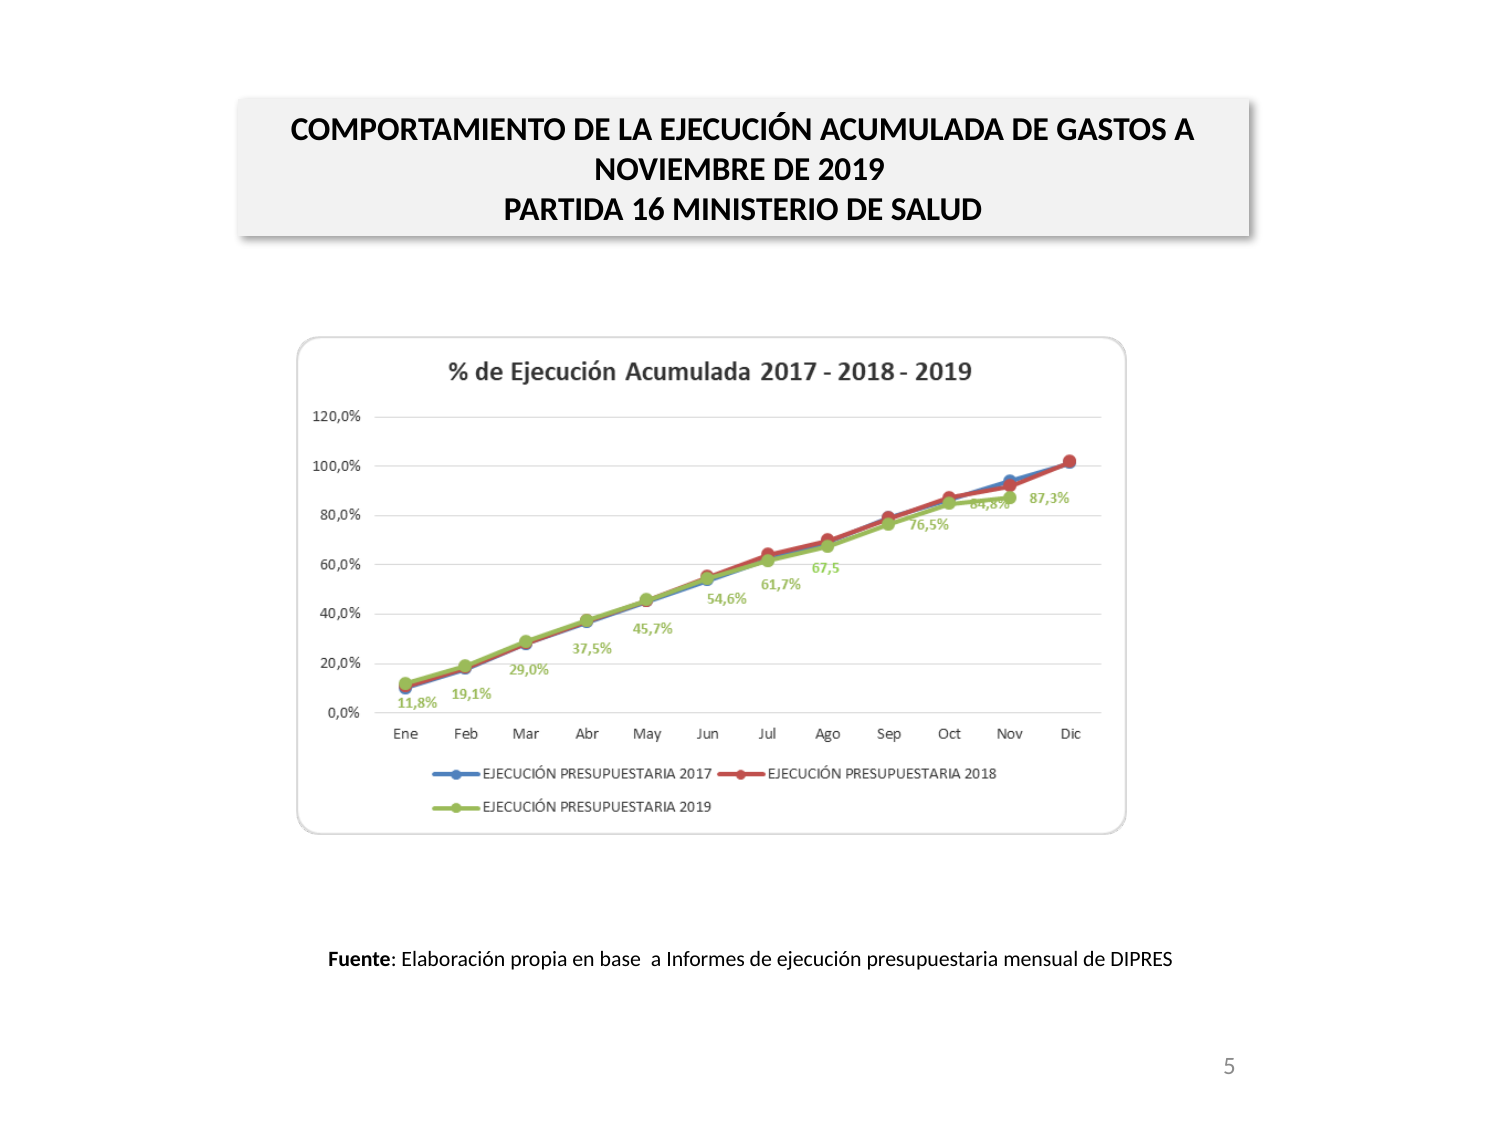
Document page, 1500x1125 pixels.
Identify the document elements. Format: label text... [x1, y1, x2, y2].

picture [296, 336, 1127, 835]
footer Fuente: Elaboración propia en base a Informes de ejecución presupuestaria mensual de DIPRES [234, 927, 1269, 988]
text_box [235, 231, 1248, 927]
text_box COMPORTAMIENTO DE LA EJECUCIÓN ACUMULADA DE GASTOS A NOVIEMBRE DE 2019 PARTIDA 16 MINISTERIO DE SALUD [238, 99, 1249, 236]
slide_number 5 [988, 1035, 1251, 1095]
